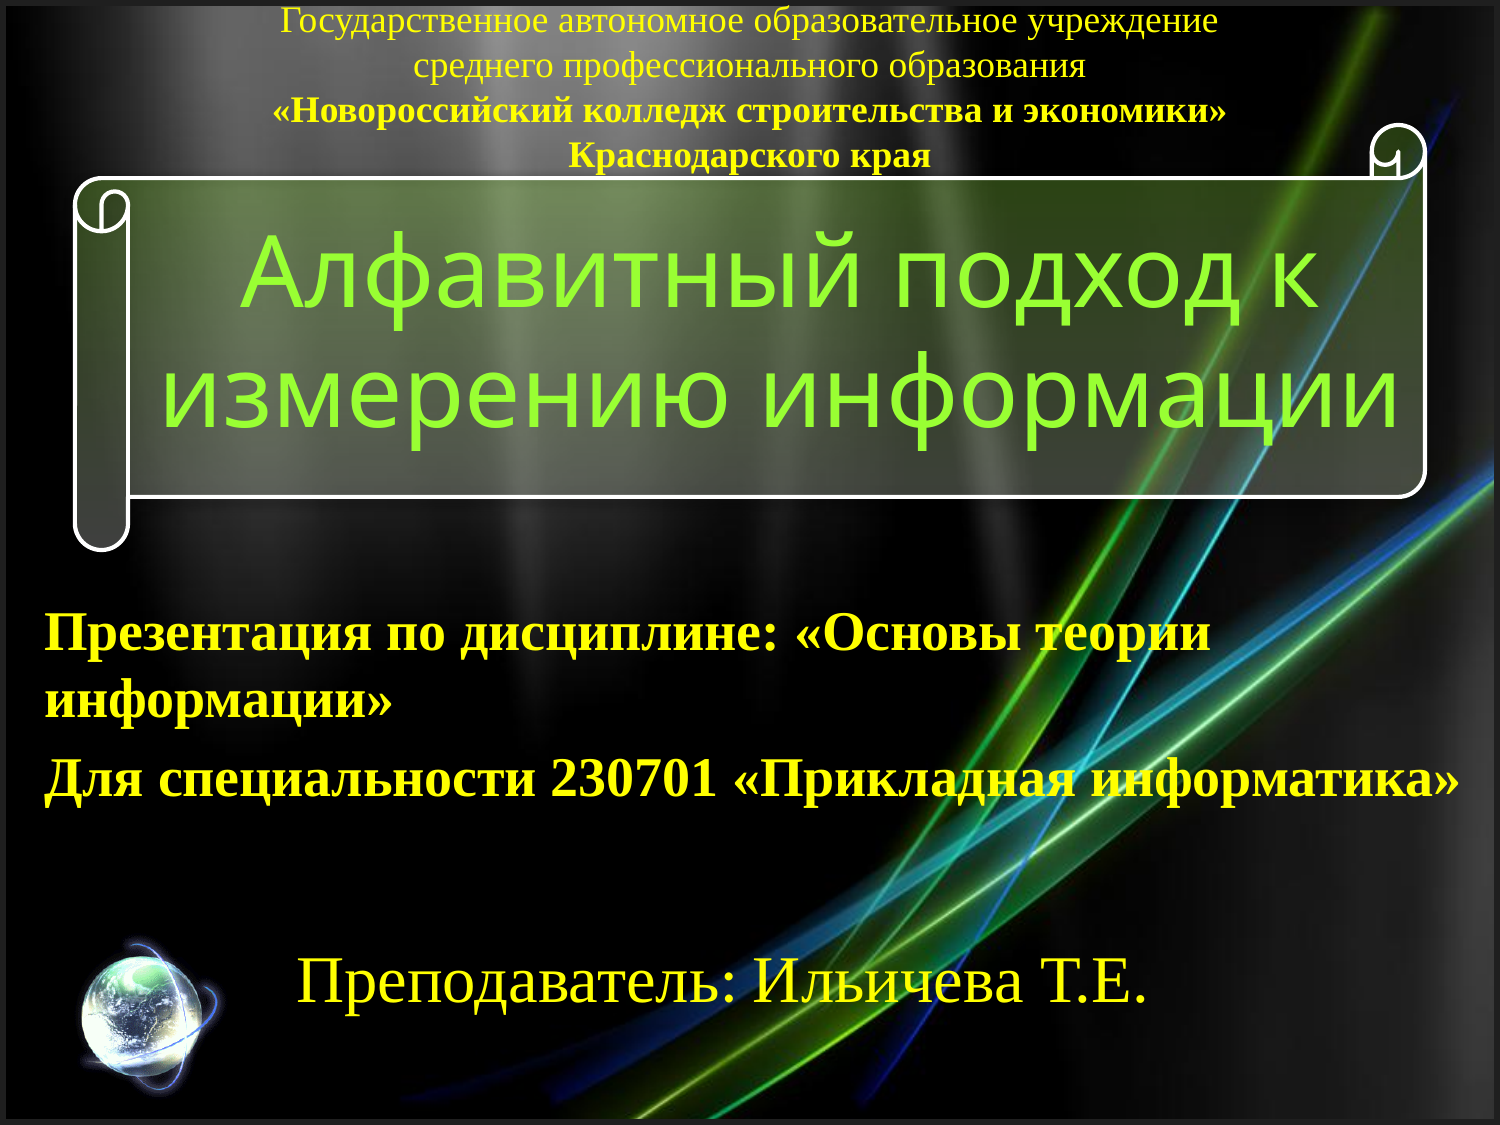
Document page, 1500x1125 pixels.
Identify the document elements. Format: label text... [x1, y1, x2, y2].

picture [6, 6, 1494, 1119]
text_box Преподаватель: Ильичева Т.Е. [281, 928, 1165, 1024]
subtitle Презентация по дисциплине: «Основы теории информации» Для специальности 230701 «Прикладная информатика» [29, 587, 1483, 875]
text_box Государственное автономное образовательное учреждение среднего профессионального образования «Новороссийский колледж строительства и экономики» Краснодарского края [53, 0, 1447, 183]
title Алфавитный подход к измерению информации [137, 183, 1425, 480]
